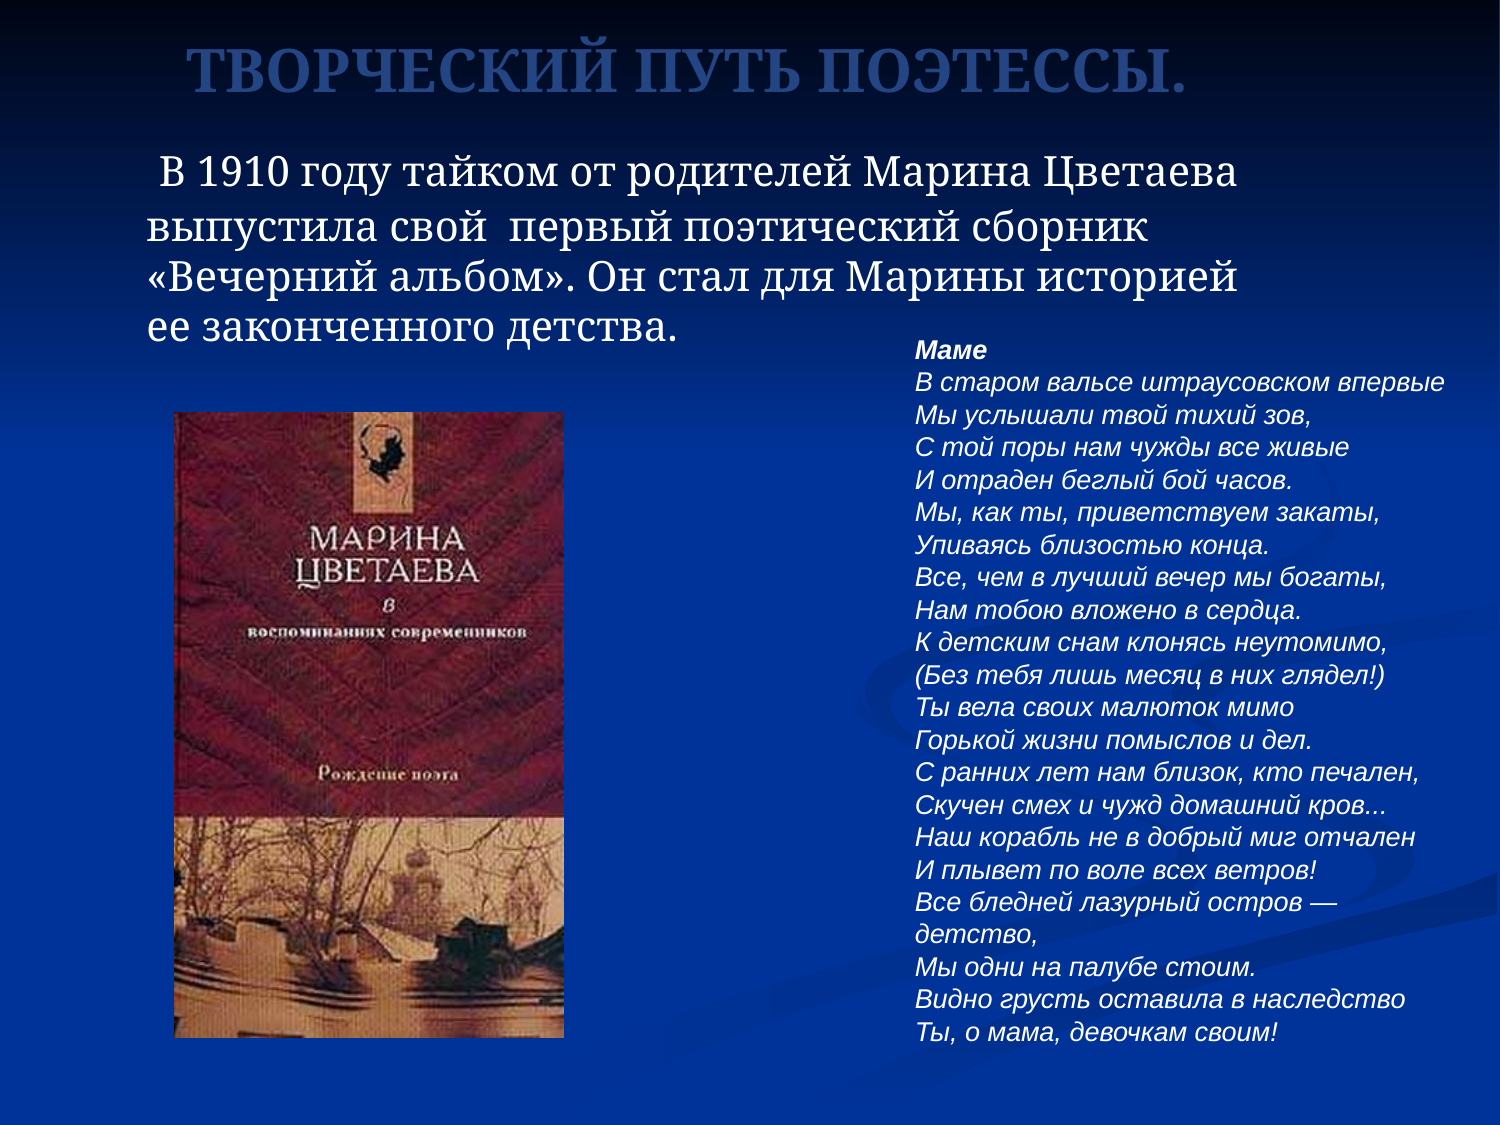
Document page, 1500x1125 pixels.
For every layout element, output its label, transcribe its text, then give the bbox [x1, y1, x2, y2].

text_box Маме В старом вальсе штраусовском впервые Мы услышали твой тихий зов, С той поры нам чужды все живые И отраден беглый бой часов. Мы, как ты, приветствуем закаты, Упиваясь близостью конца. Все, чем в лучший вечер мы богаты, Нам тобою вложено в сердца. К детским снам клонясь неутомимо, (Без тебя лишь месяц в них глядел!) Ты вела своих малюток мимо Горькой жизни помыслов и дел. С ранних лет нам близок, кто печален, Скучен смех и чужд домашний кров... Наш корабль не в добрый миг отчален И плывет по воле всех ветров! Все бледней лазурный остров — детство, Мы одни на палубе стоим. Видно грусть оставила в наследство Ты, о мама, девочкам своим! [900, 324, 1463, 1055]
list В 1910 году тайком от родителей Марина Цветаева выпустила свой первый поэтический сборник «Вечерний альбом». Он стал для Марины историей ее законченного детства. [74, 112, 1301, 376]
title ТВОРЧЕСКИЙ ПУТЬ ПОЭТЕССЫ. [74, 24, 1301, 112]
picture [174, 412, 565, 1038]
